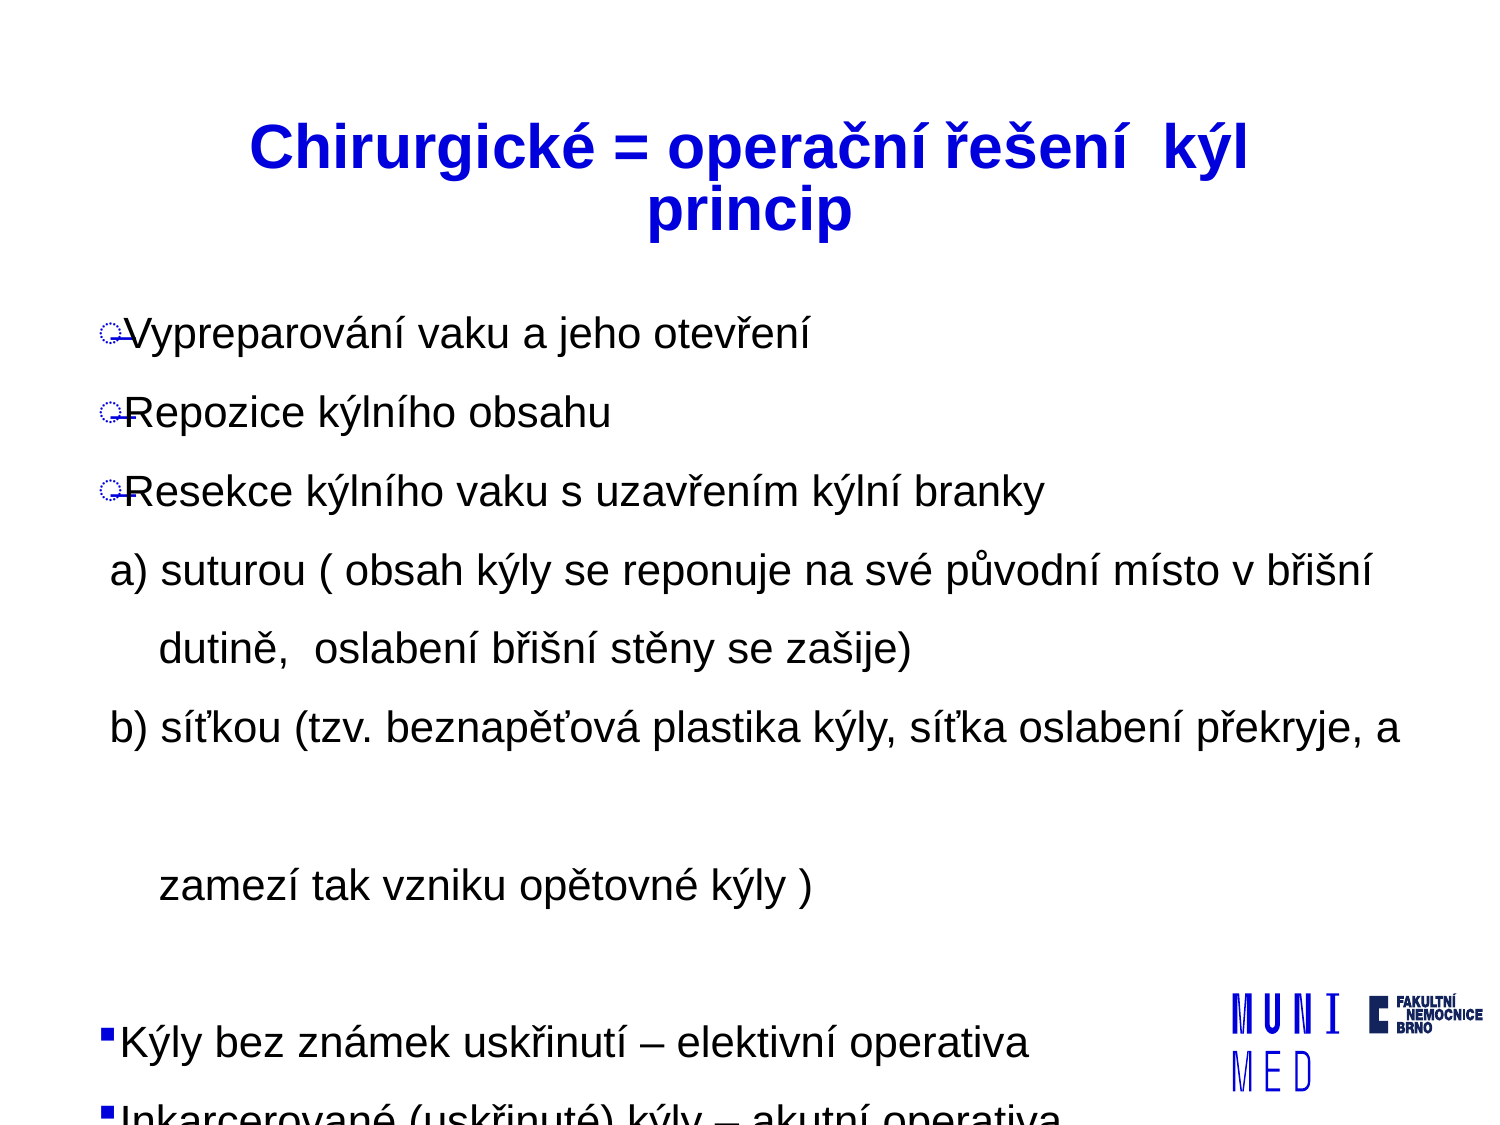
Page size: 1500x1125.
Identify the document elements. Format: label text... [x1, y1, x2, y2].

list Vypreparování vaku a jeho otevření Repozice kýlního obsahu Resekce kýlního vaku s uzavřením kýlní branky a) suturou ( obsah kýly se reponuje na své původní místo v břišní dutině, oslabení břišní stěny se zašije) b) síťkou (tzv. beznapěťová plastika kýly, síťka oslabení překryje, a zamezí tak vzniku opětovné kýly ) Kýly bez známek uskřinutí – elektivní operativa Inkarcerované (uskřinuté) kýly – akutní operativa [88, 278, 1412, 1125]
title Chirurgické = operační řešení kýl princip [88, 118, 1412, 193]
